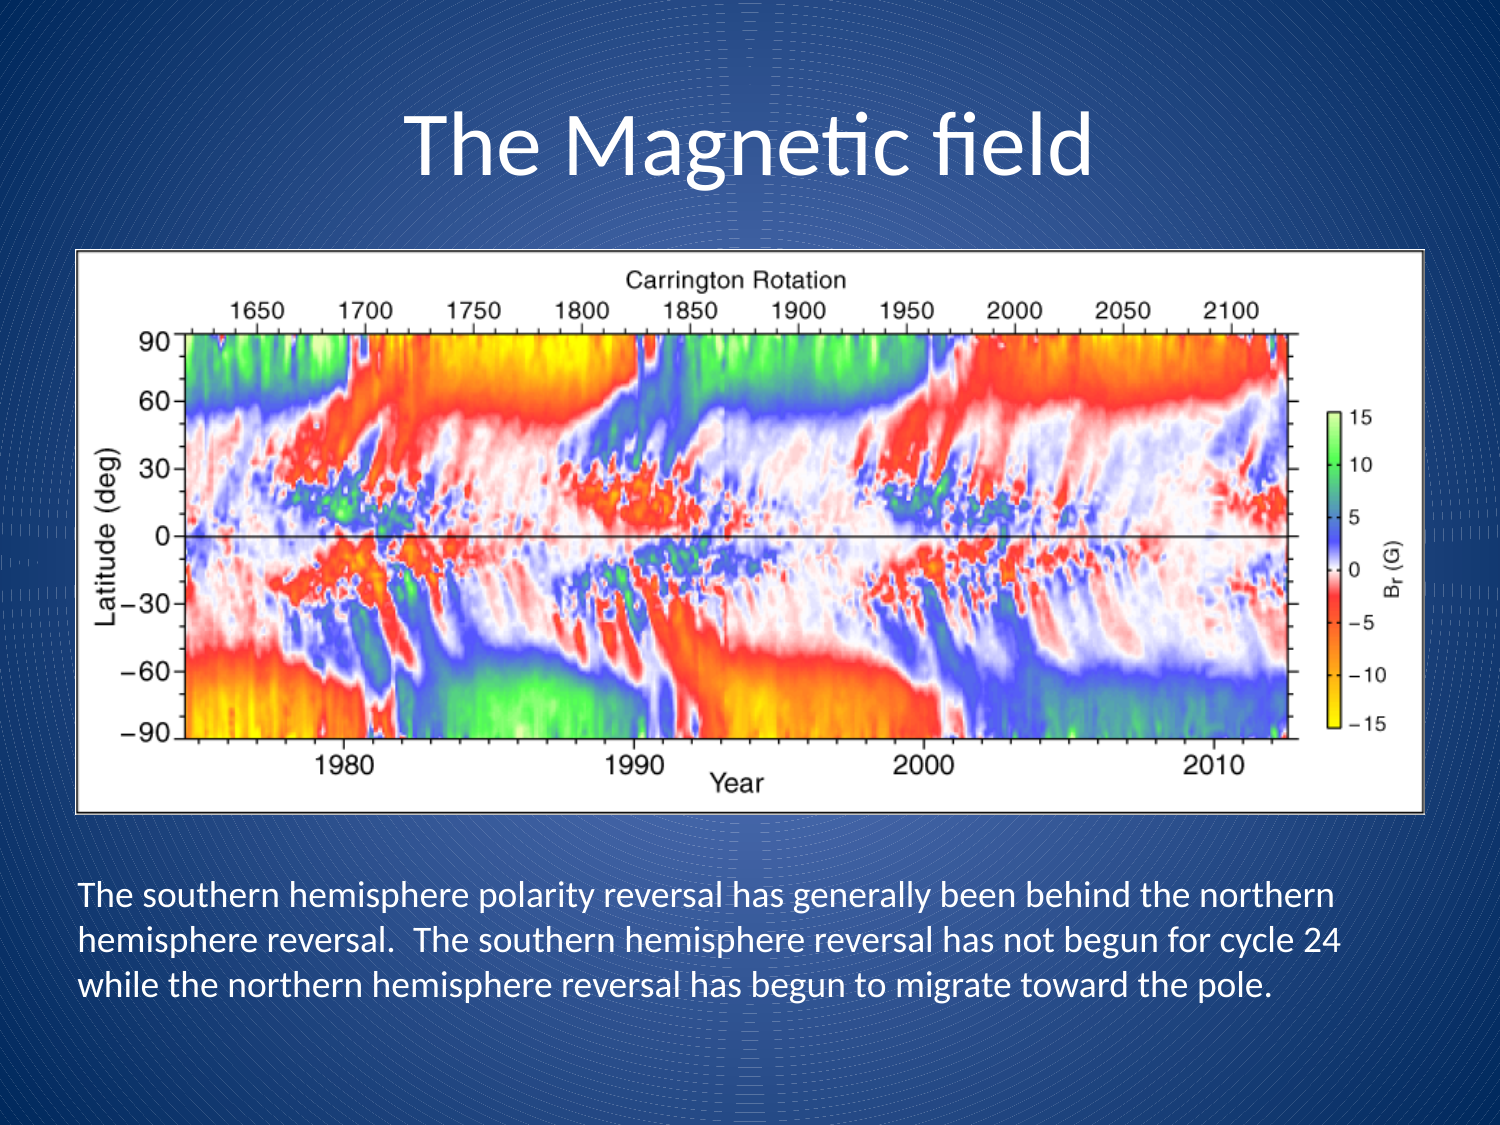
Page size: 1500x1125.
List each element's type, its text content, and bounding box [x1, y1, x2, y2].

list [74, 249, 1426, 815]
text_box The southern hemisphere polarity reversal has generally been behind the northern hemisphere reversal. The southern hemisphere reversal has not begun for cycle 24 while the northern hemisphere reversal has begun to migrate toward the pole. [62, 862, 1438, 1013]
title The Magnetic field [75, 45, 1425, 233]
